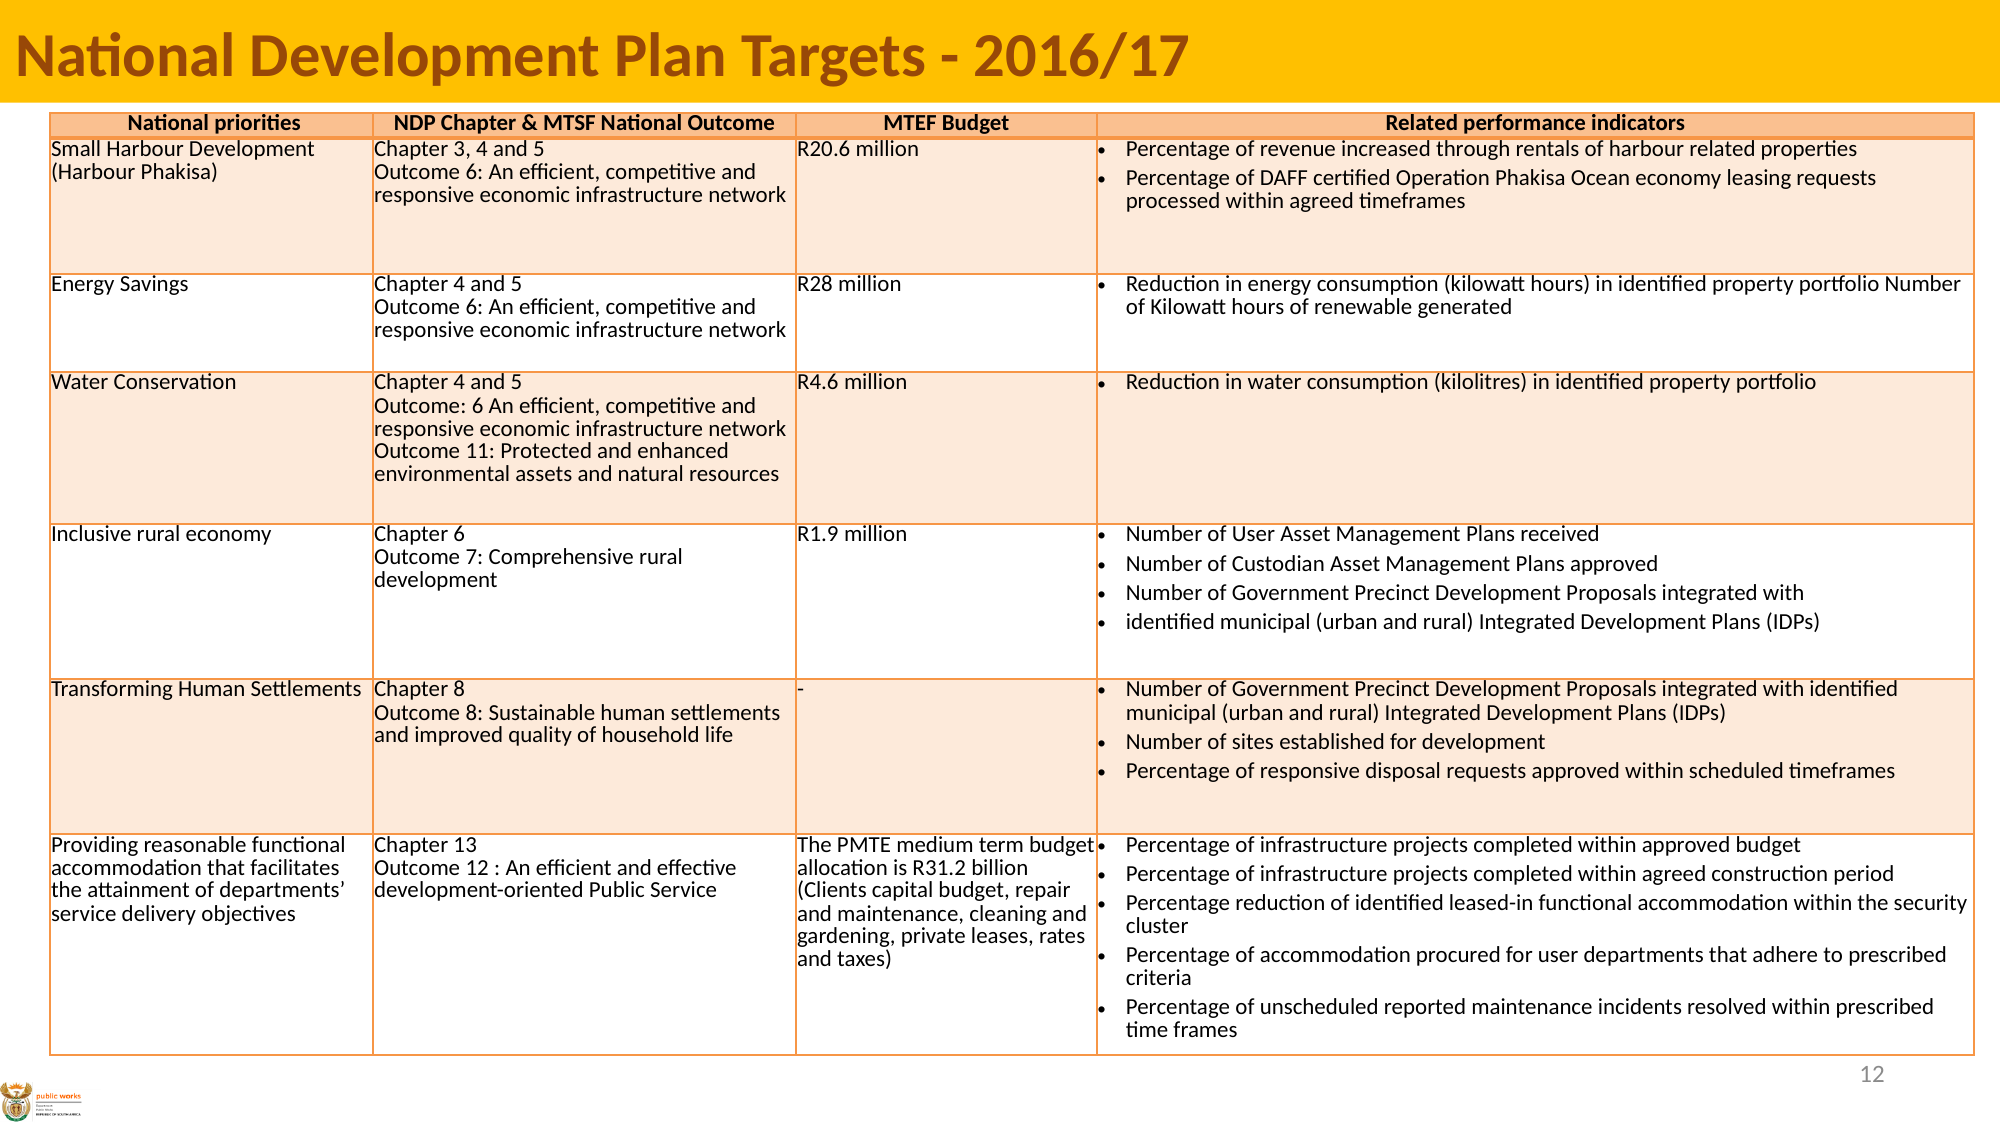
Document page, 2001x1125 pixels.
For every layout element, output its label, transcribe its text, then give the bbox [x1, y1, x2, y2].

table_cell R1.9 million [797, 525, 1096, 678]
table_cell Water Conservation [51, 373, 372, 523]
table_cell Small Harbour Development (Harbour Phakisa) [51, 140, 372, 273]
table_cell Reduction in water consumption (kilolitres) in identified property portfolio [1098, 373, 1973, 523]
table_cell Chapter 13 Outcome 12 : An efficient and effective development-oriented Public Service [374, 835, 795, 1054]
table_header NDP Chapter & MTSF National Outcome [374, 114, 795, 136]
table_cell R28 million [797, 275, 1096, 371]
table_cell Inclusive rural economy [51, 525, 372, 678]
table_cell Number of User Asset Management Plans received Number of Custodian Asset Management Plans approved Number of Government Precinct Development Proposals integrated with identified municipal (urban and rural) Integrated Development Plans (IDPs) [1098, 525, 1973, 678]
table_cell R4.6 million [797, 373, 1096, 523]
table_cell Number of Government Precinct Development Proposals integrated with identified municipal (urban and rural) Integrated Development Plans (IDPs) Number of sites established for development Percentage of responsive disposal requests approved within scheduled timeframes [1098, 680, 1973, 833]
table_header MTEF Budget [797, 114, 1096, 136]
table_cell R20.6 million [797, 140, 1096, 273]
picture [0, 1082, 101, 1123]
table_cell Transforming Human Settlements [51, 680, 372, 833]
table_cell Chapter 4 and 5 Outcome 6: An efficient, competitive and responsive economic infrastructure network [374, 275, 795, 371]
table_header Related performance indicators [1098, 114, 1973, 136]
table_cell Percentage of revenue increased through rentals of harbour related properties Percentage of DAFF certified Operation Phakisa Ocean economy leasing requests processed within agreed timeframes [1098, 140, 1973, 273]
table_cell Energy Savings [51, 275, 372, 371]
table_cell The PMTE medium term budget allocation is R31.2 billion (Clients capital budget, repair and maintenance, cleaning and gardening, private leases, rates and taxes) [797, 835, 1096, 1054]
slide_number 12 [1433, 1056, 1900, 1103]
table_cell Chapter 8 Outcome 8: Sustainable human settlements and improved quality of household life [374, 680, 795, 833]
table_cell Percentage of infrastructure projects completed within approved budget Percentage of infrastructure projects completed within agreed construction period Percentage reduction of identified leased-in functional accommodation within the security cluster Percentage of accommodation procured for user departments that adhere to prescribed criteria Percentage of unscheduled reported maintenance incidents resolved within prescribed time frames [1098, 835, 1973, 1054]
table_header National priorities [51, 114, 372, 136]
table_cell - [797, 680, 1096, 833]
table_cell Chapter 4 and 5 Outcome: 6 An efficient, competitive and responsive economic infrastructure network Outcome 11: Protected and enhanced environmental assets and natural resources [374, 373, 795, 523]
title National Development Plan Targets - 2016/17 [0, 0, 2000, 103]
table_cell Chapter 6 Outcome 7: Comprehensive rural development [374, 525, 795, 678]
table_cell Reduction in energy consumption (kilowatt hours) in identified property portfolio Number of Kilowatt hours of renewable generated [1098, 275, 1973, 371]
table_cell Providing reasonable functional accommodation that facilitates the attainment of departments’ service delivery objectives [51, 835, 372, 1054]
table_cell Chapter 3, 4 and 5 Outcome 6: An efficient, competitive and responsive economic infrastructure network [374, 140, 795, 273]
